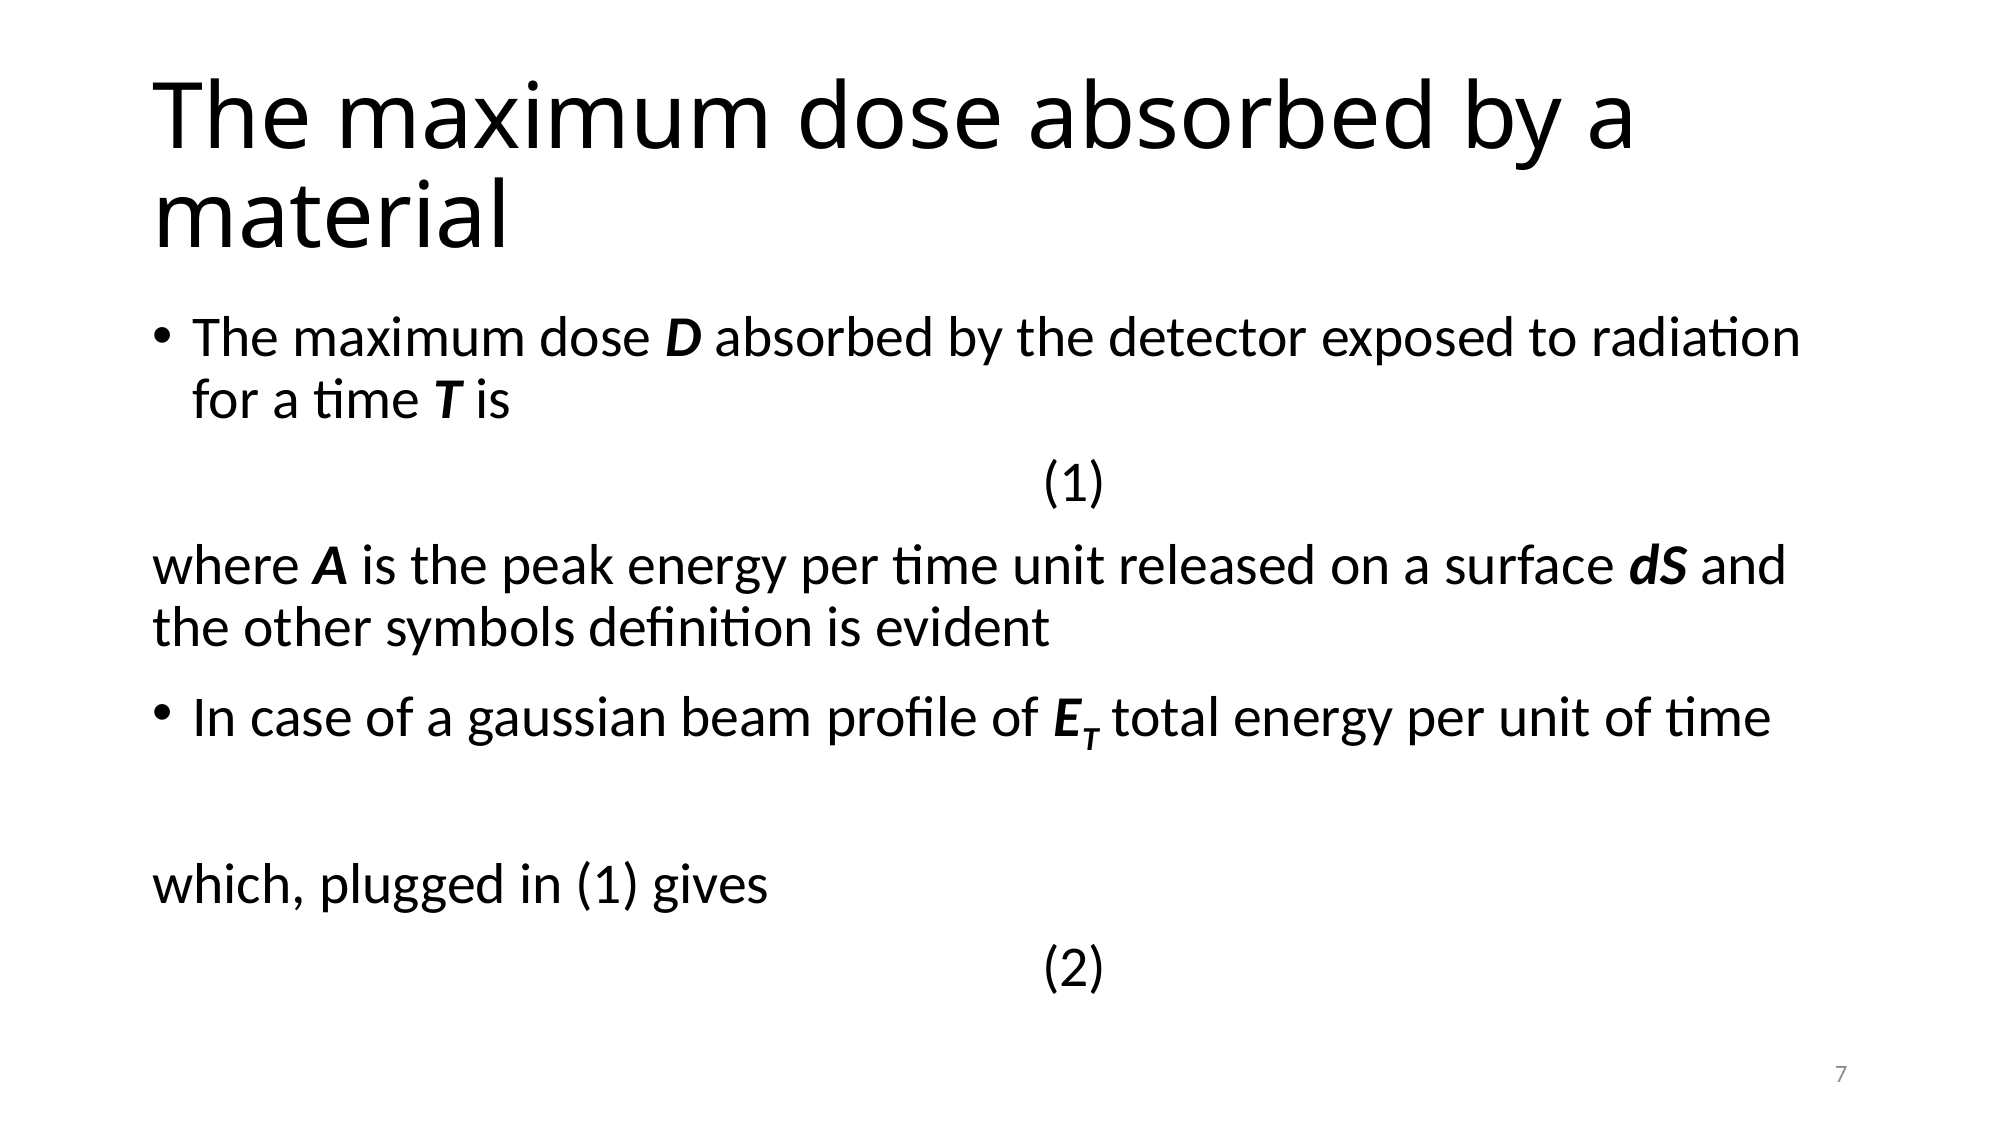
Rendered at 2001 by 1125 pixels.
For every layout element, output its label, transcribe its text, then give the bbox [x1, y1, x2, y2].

title The maximum dose absorbed by a material [137, 59, 1863, 278]
slide_number 7 [1412, 1042, 1863, 1103]
